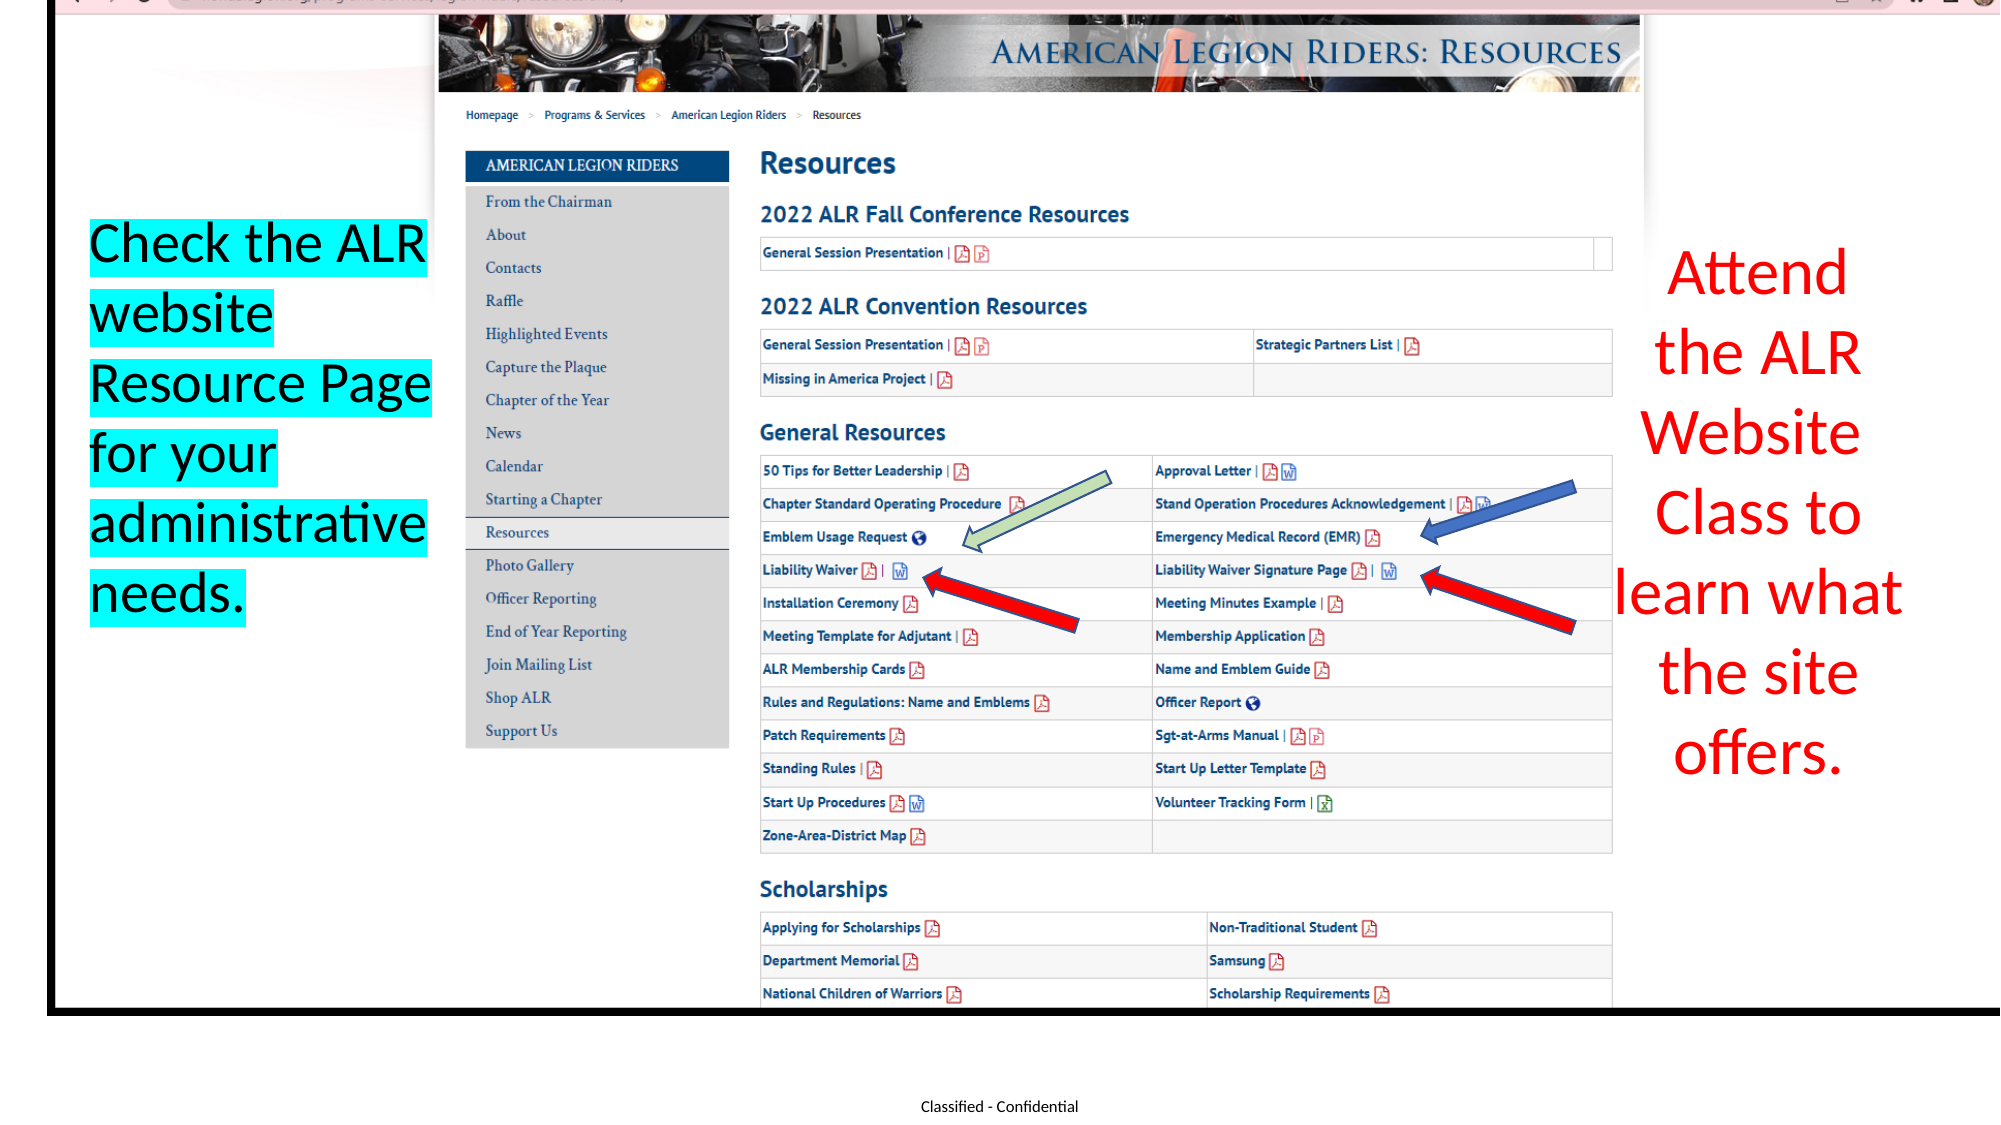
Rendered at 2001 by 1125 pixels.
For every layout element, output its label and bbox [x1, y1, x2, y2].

picture [47, 0, 2000, 1016]
